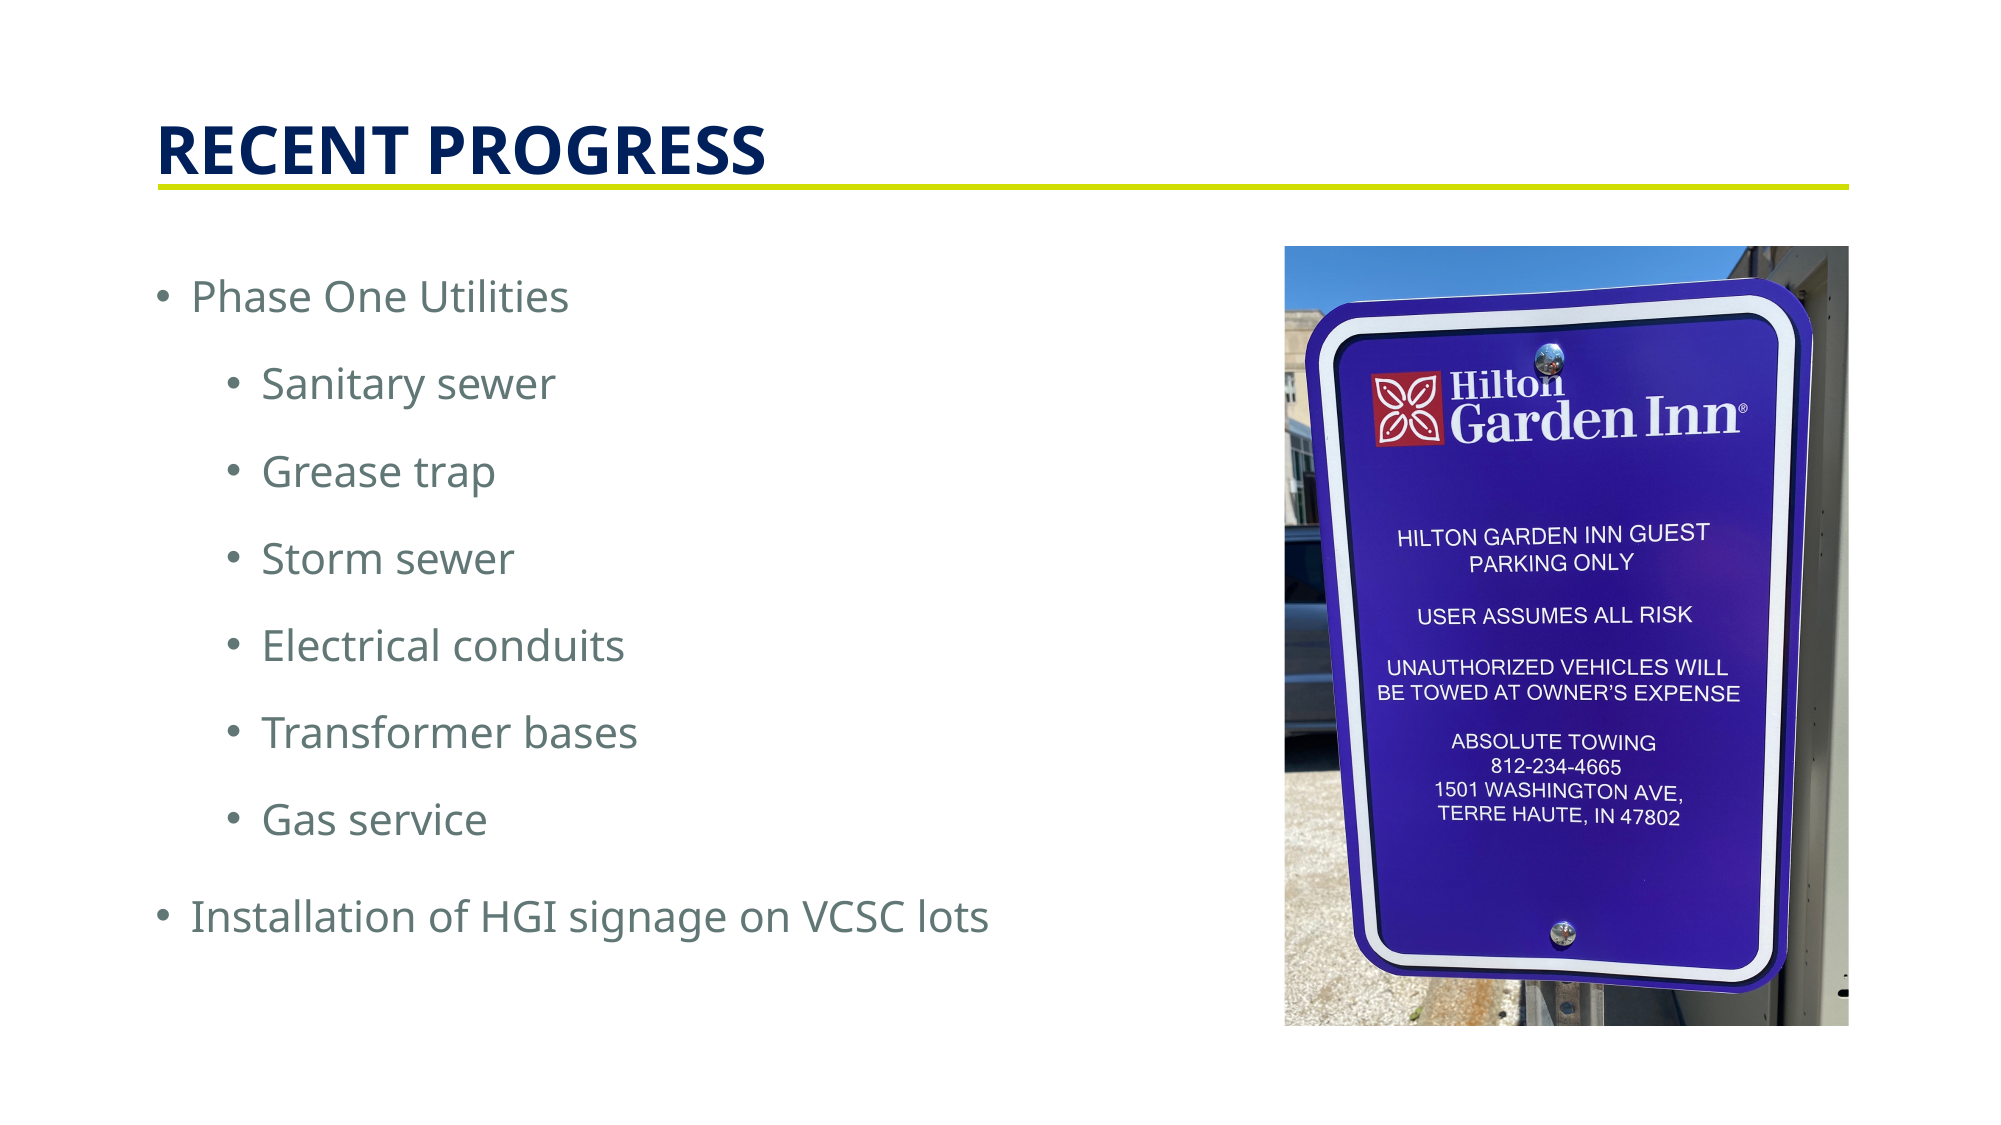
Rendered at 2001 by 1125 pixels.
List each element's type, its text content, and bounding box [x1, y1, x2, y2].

picture [1177, 246, 1956, 1026]
title RECENT PROGRESS [140, 43, 1866, 236]
list Phase One Utilities Sanitary sewer Grease trap Storm sewer Electrical conduits Transformer bases Gas service Installation of HGI signage on VCSC lots [140, 236, 1866, 951]
